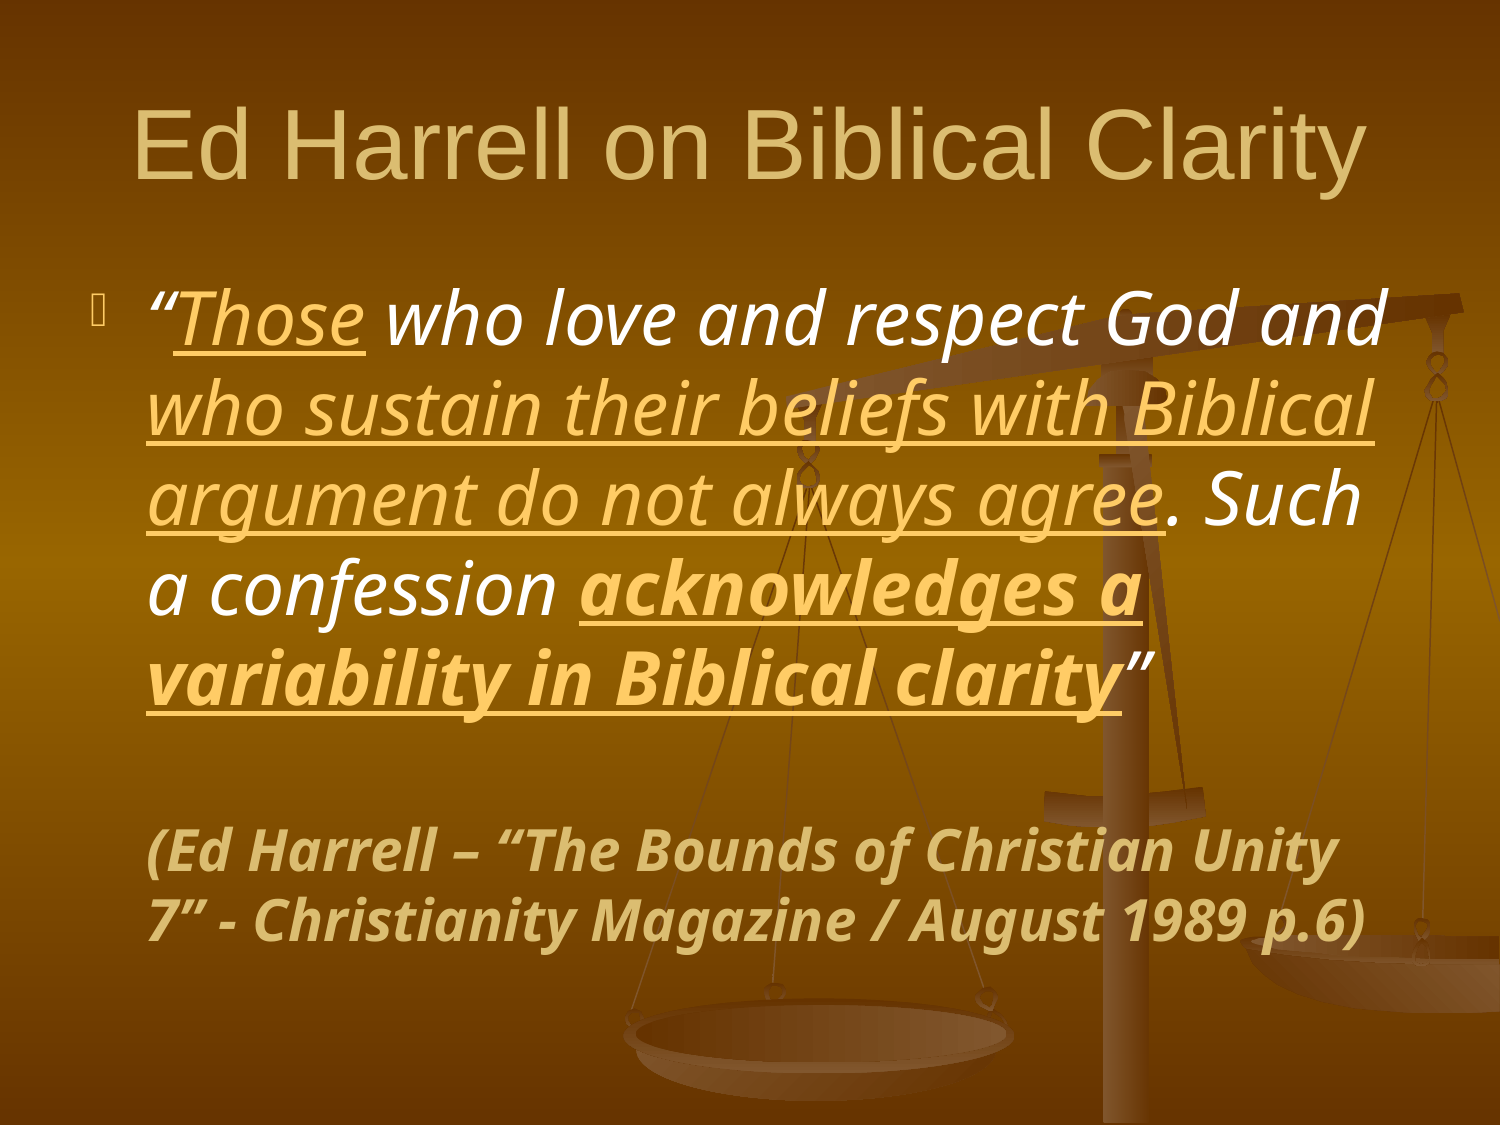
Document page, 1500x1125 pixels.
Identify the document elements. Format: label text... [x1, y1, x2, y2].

list “Those who love and respect God and who sustain their beliefs with Biblical argument do not always agree. Such a confession acknowledges a variability in Biblical clarity” (Ed Harrell – “The Bounds of Christian Unity 7” - Christianity Magazine / August 1989 p.6) [75, 262, 1425, 1006]
title Ed Harrell on Biblical Clarity [12, 45, 1488, 234]
